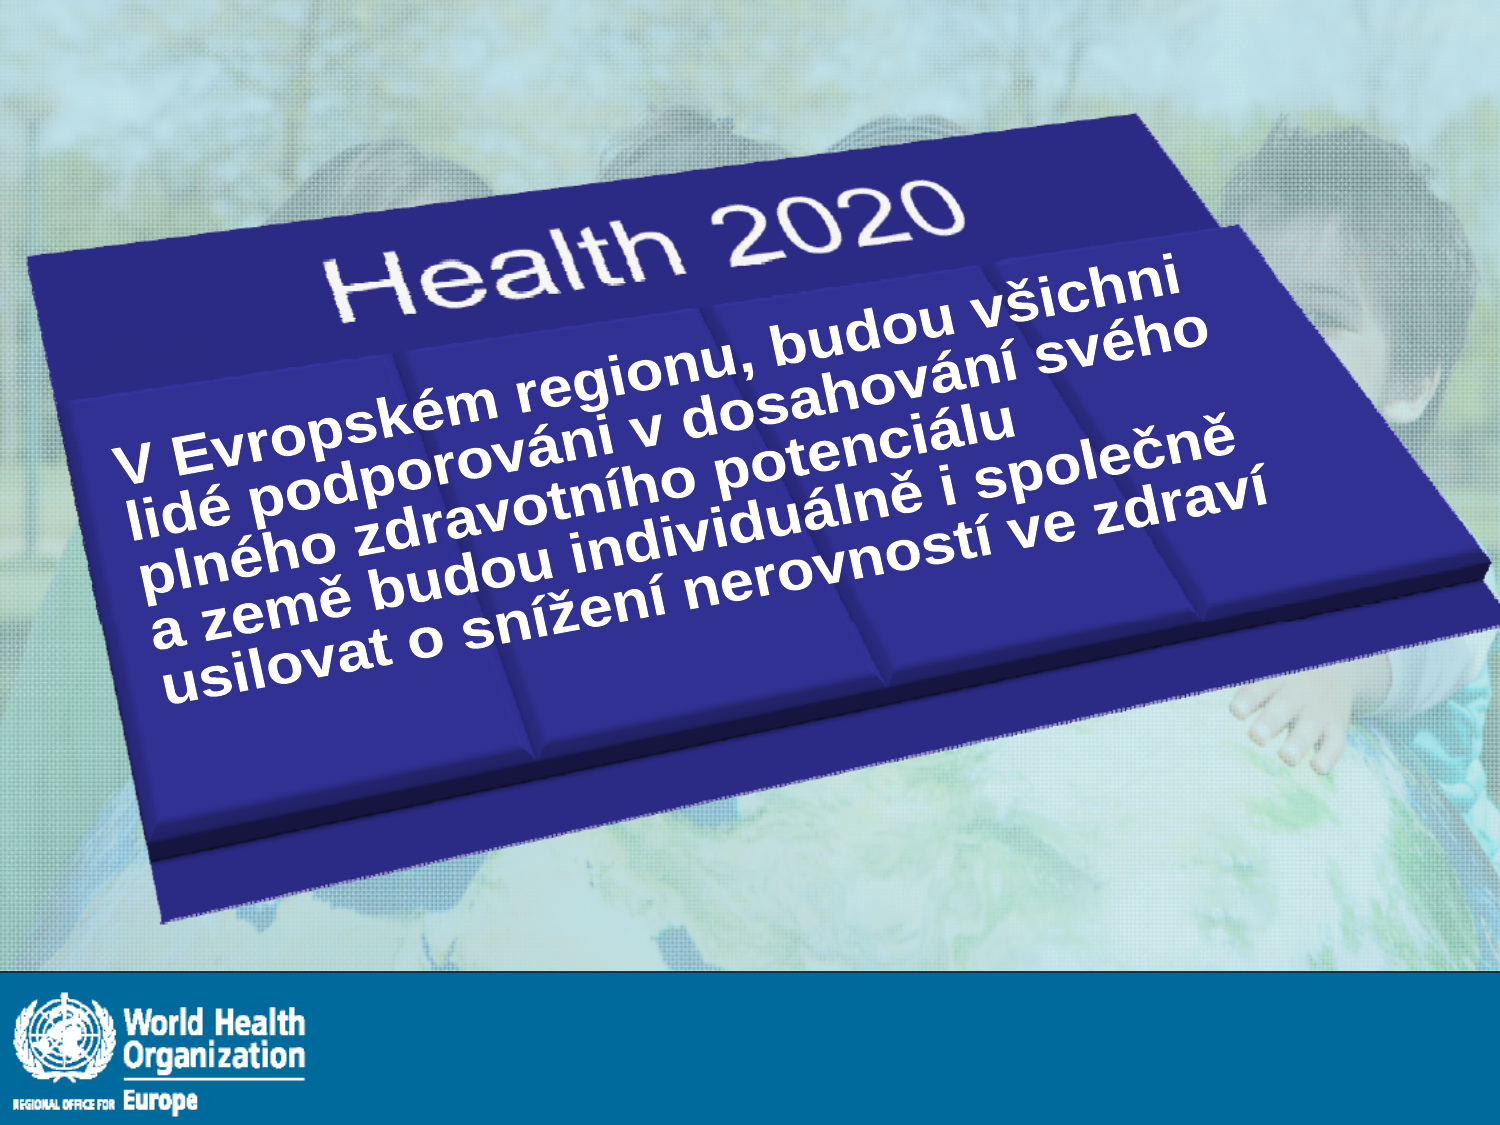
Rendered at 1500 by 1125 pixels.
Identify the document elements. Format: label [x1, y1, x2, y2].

picture [14, 993, 116, 1083]
picture [98, 1100, 114, 1109]
picture [124, 1041, 143, 1068]
picture [170, 1008, 202, 1035]
picture [270, 1008, 275, 1035]
picture [150, 1093, 197, 1116]
picture [63, 1100, 94, 1109]
picture [124, 1090, 147, 1109]
picture [146, 1048, 206, 1075]
picture [278, 1008, 305, 1035]
picture [271, 1048, 286, 1068]
picture [210, 1048, 214, 1067]
picture [14, 1100, 60, 1109]
picture [290, 1048, 305, 1067]
picture [0, 0, 1500, 971]
picture [216, 1009, 267, 1035]
picture [232, 1042, 259, 1068]
picture [263, 1048, 267, 1067]
picture [124, 1009, 167, 1035]
picture [219, 1048, 230, 1067]
